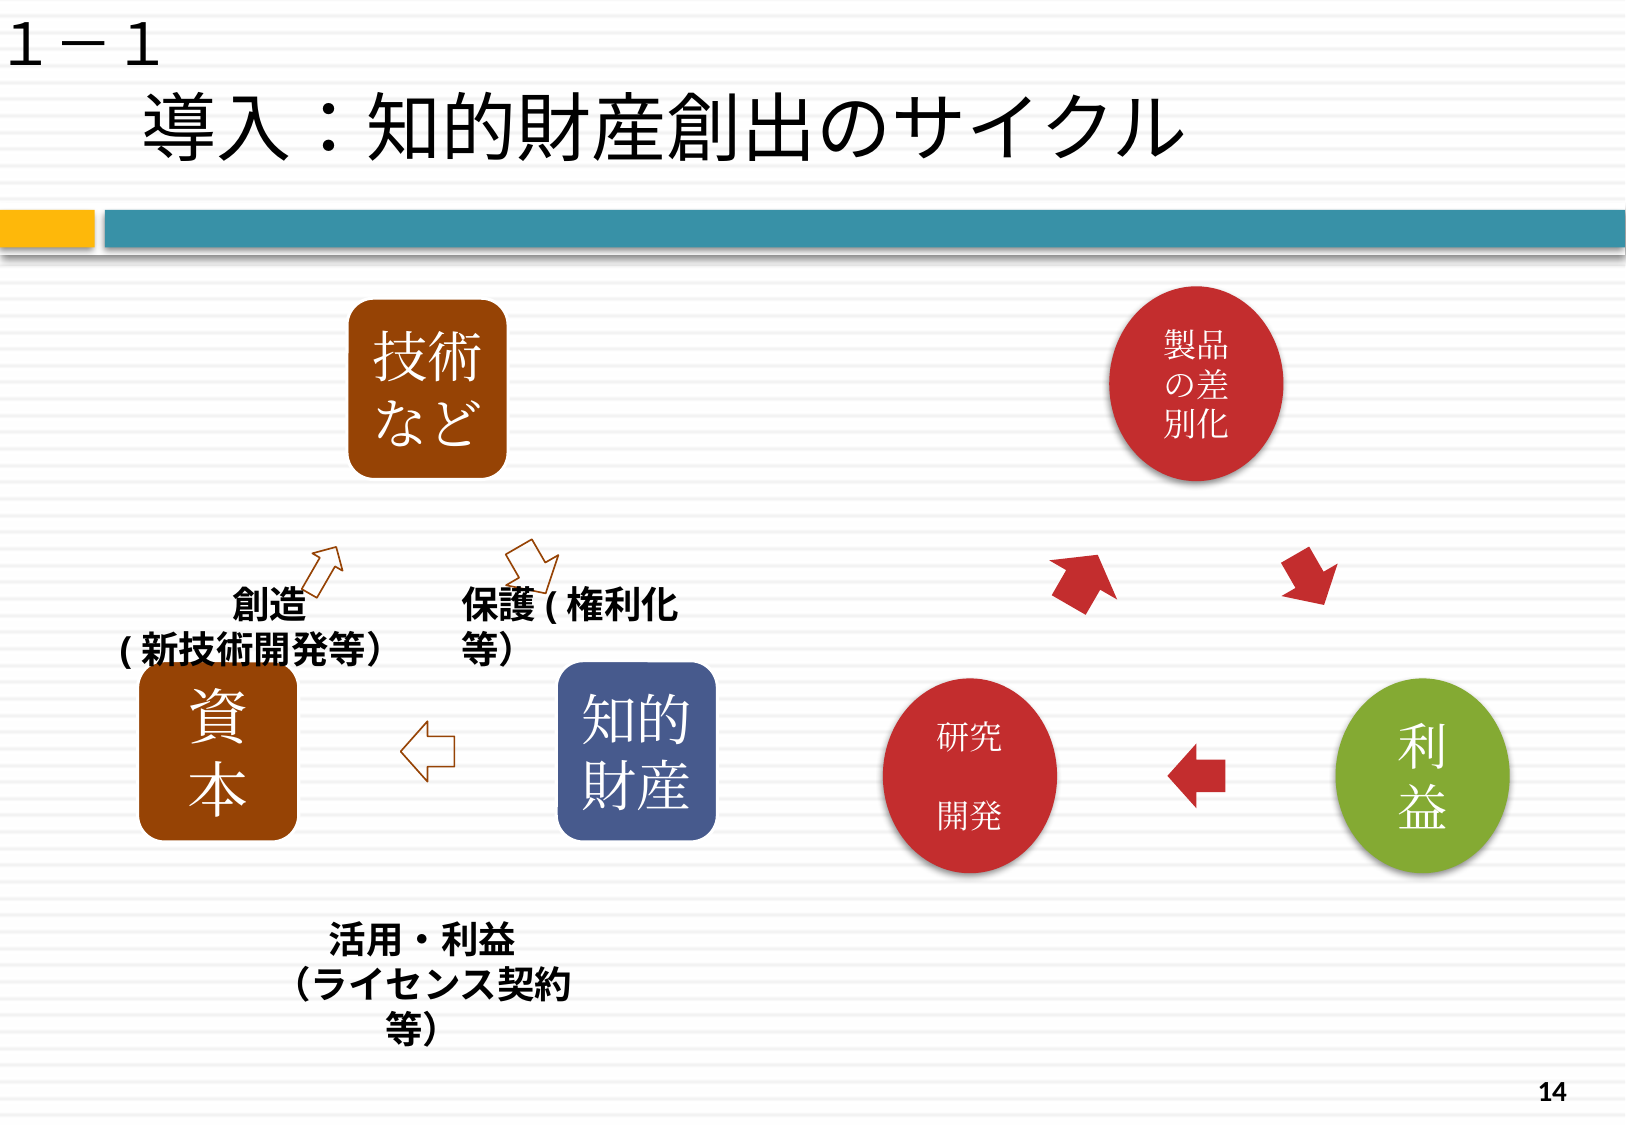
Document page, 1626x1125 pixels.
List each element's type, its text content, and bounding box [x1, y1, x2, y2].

text_box 導入：知的財産創出のサイクル [127, 66, 1406, 185]
text_box １－１ [0, 0, 187, 85]
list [104, 267, 751, 994]
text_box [847, 255, 1546, 1036]
text_box 活用・利益 （ライセンス契約等） [245, 1004, 600, 1059]
slide_number 14 [1477, 1058, 1625, 1122]
